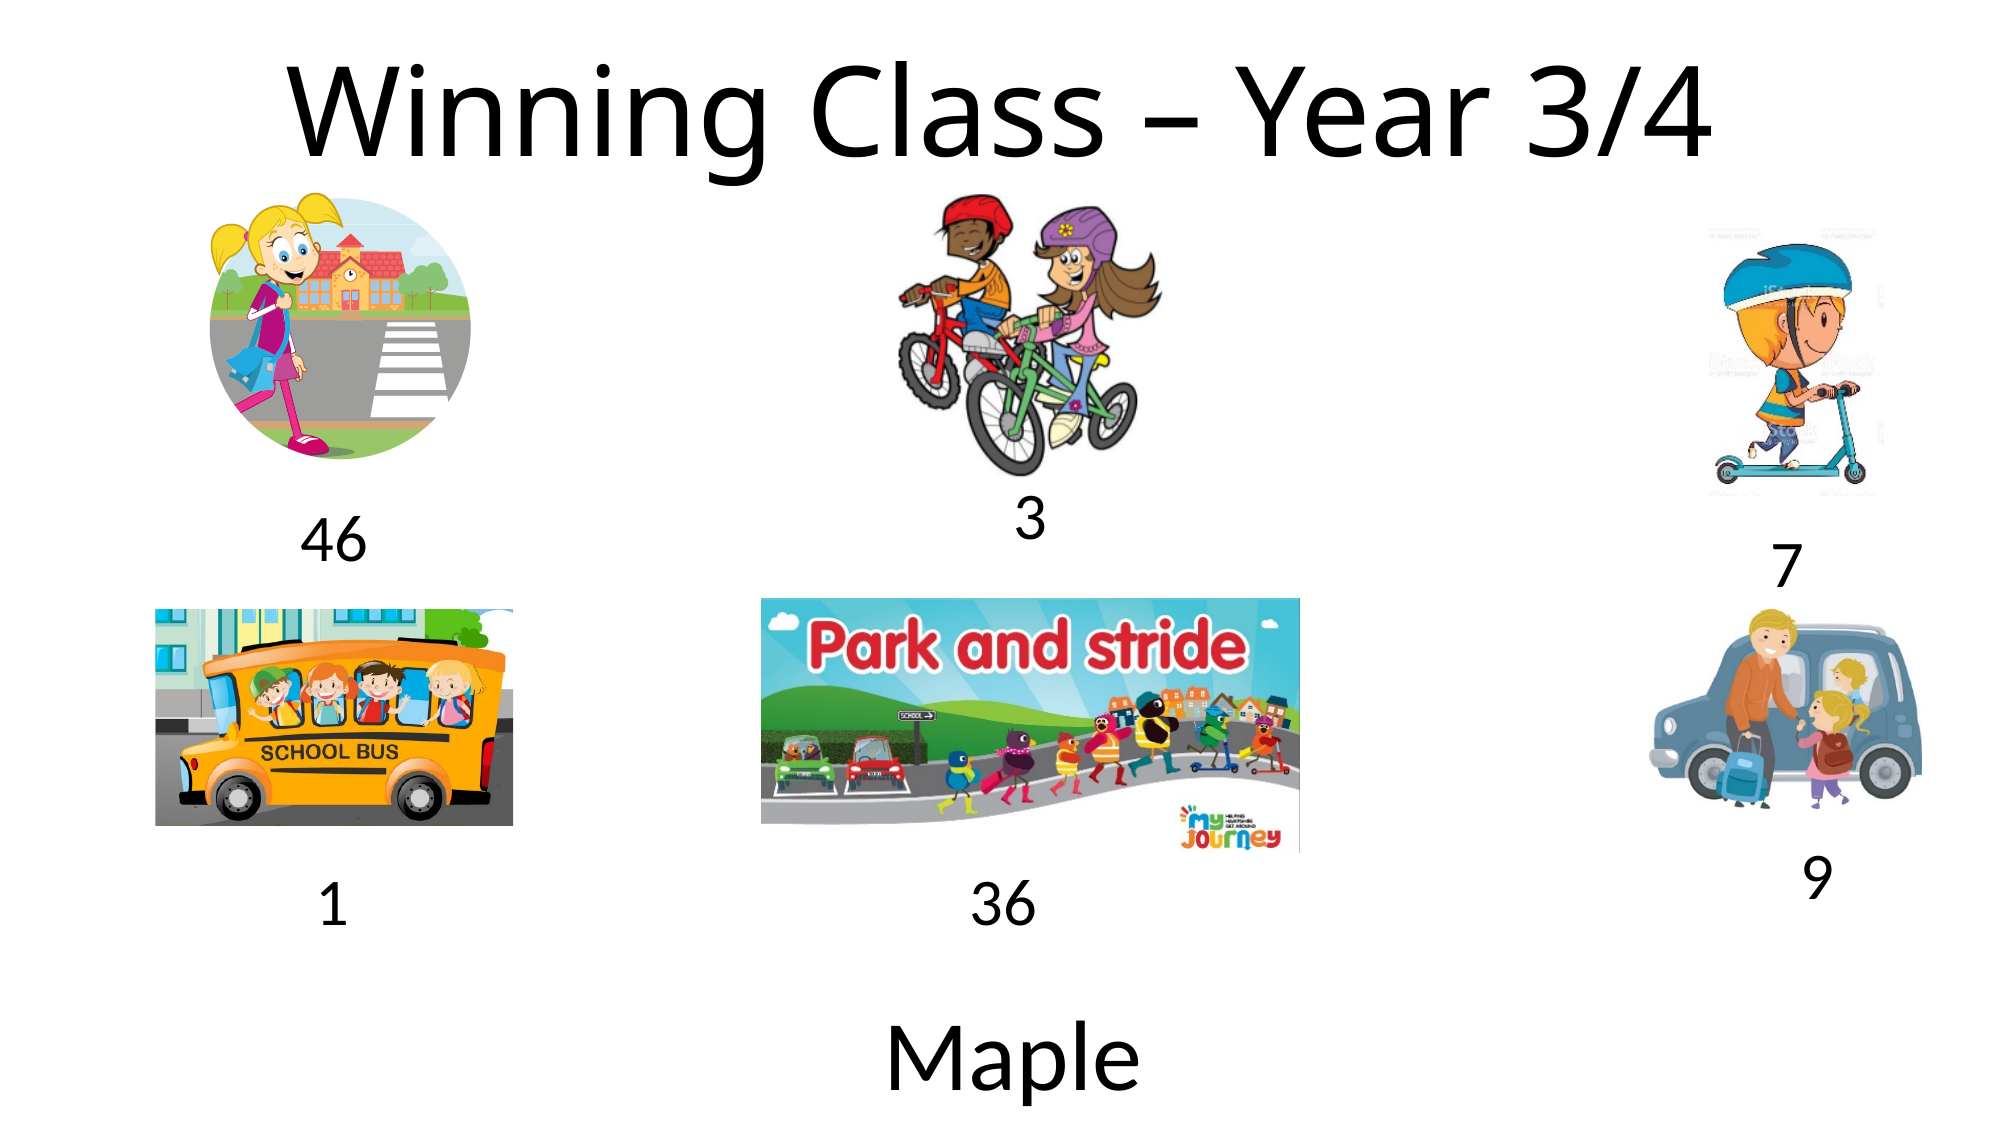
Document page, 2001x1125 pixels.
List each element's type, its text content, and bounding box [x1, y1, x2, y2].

text_box 36 [915, 853, 1092, 947]
picture [1649, 609, 1922, 809]
text_box Maple [761, 983, 1265, 1119]
picture [1709, 228, 1884, 496]
picture [155, 609, 514, 826]
picture [897, 191, 1164, 488]
text_box 46 [253, 487, 415, 582]
text_box 9 [1749, 825, 1884, 920]
picture [761, 598, 1300, 853]
text_box 7 [1731, 513, 1843, 609]
picture [202, 191, 477, 466]
text_box 1 [249, 851, 415, 947]
title Winning Class – Year 3/4 [249, 16, 1750, 192]
text_box 3 [969, 488, 1092, 561]
